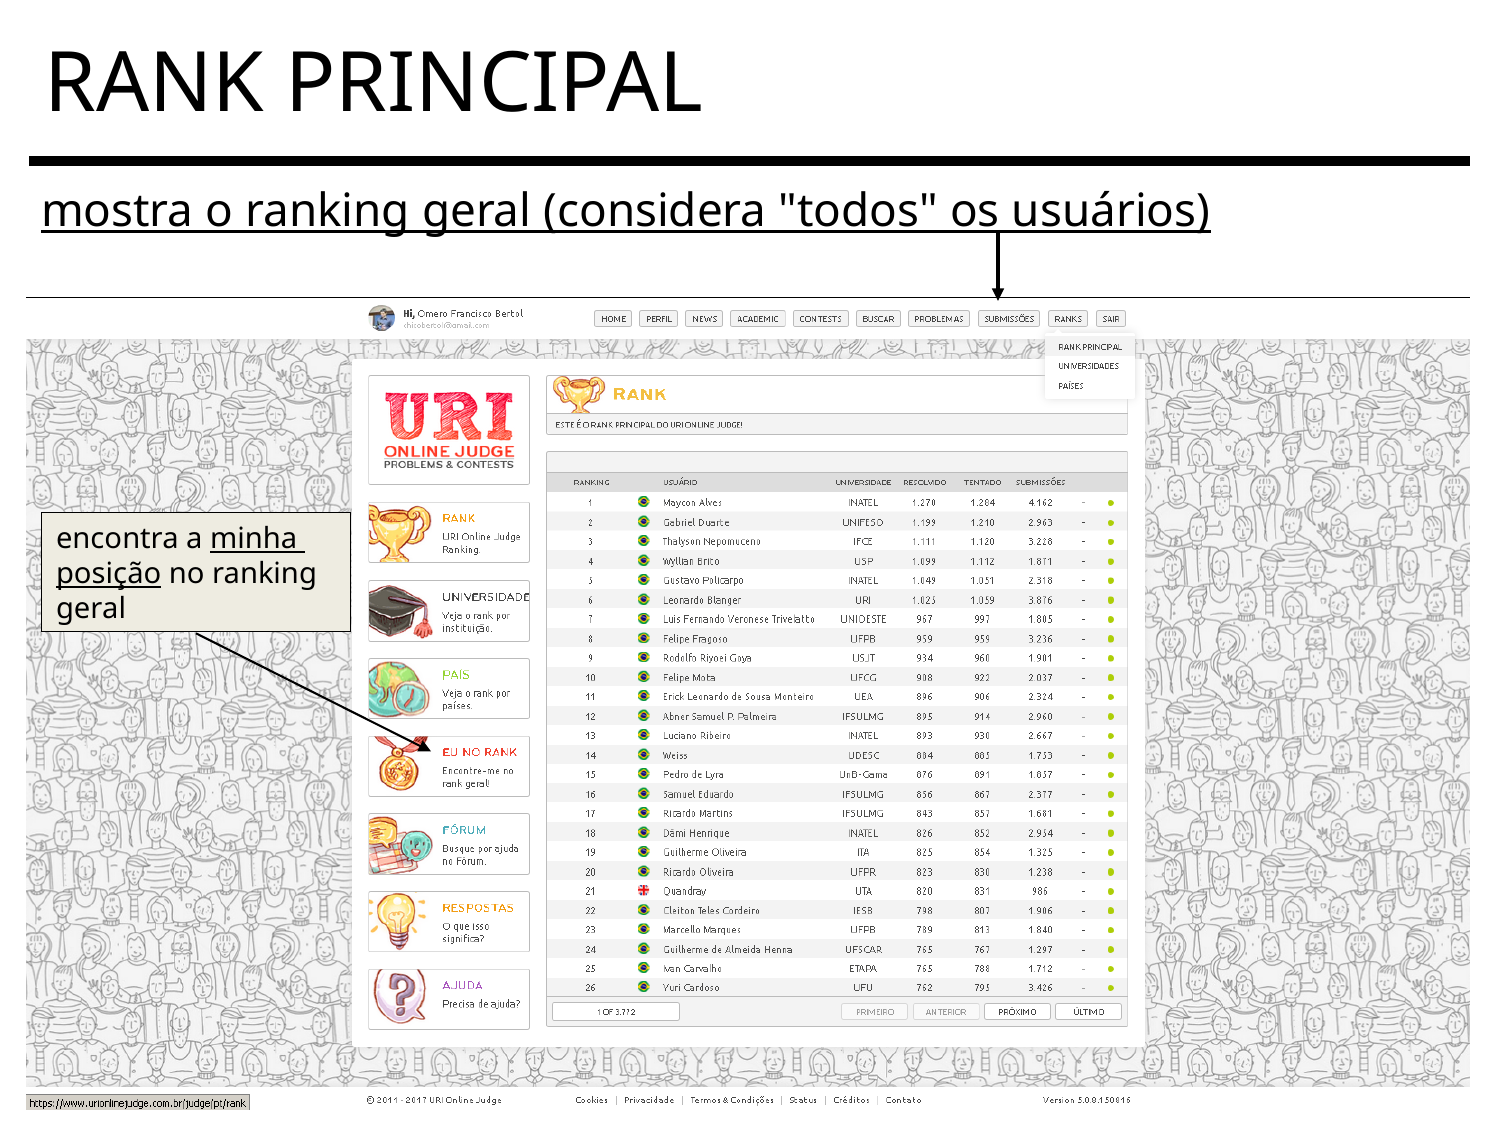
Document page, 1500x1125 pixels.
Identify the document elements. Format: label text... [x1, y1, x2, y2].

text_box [195, 633, 432, 752]
picture [26, 297, 1470, 1110]
text_box mostra o ranking geral (considera "todos" os usuários) [26, 172, 1471, 256]
title RANK PRINCIPAL [29, 7, 1483, 149]
